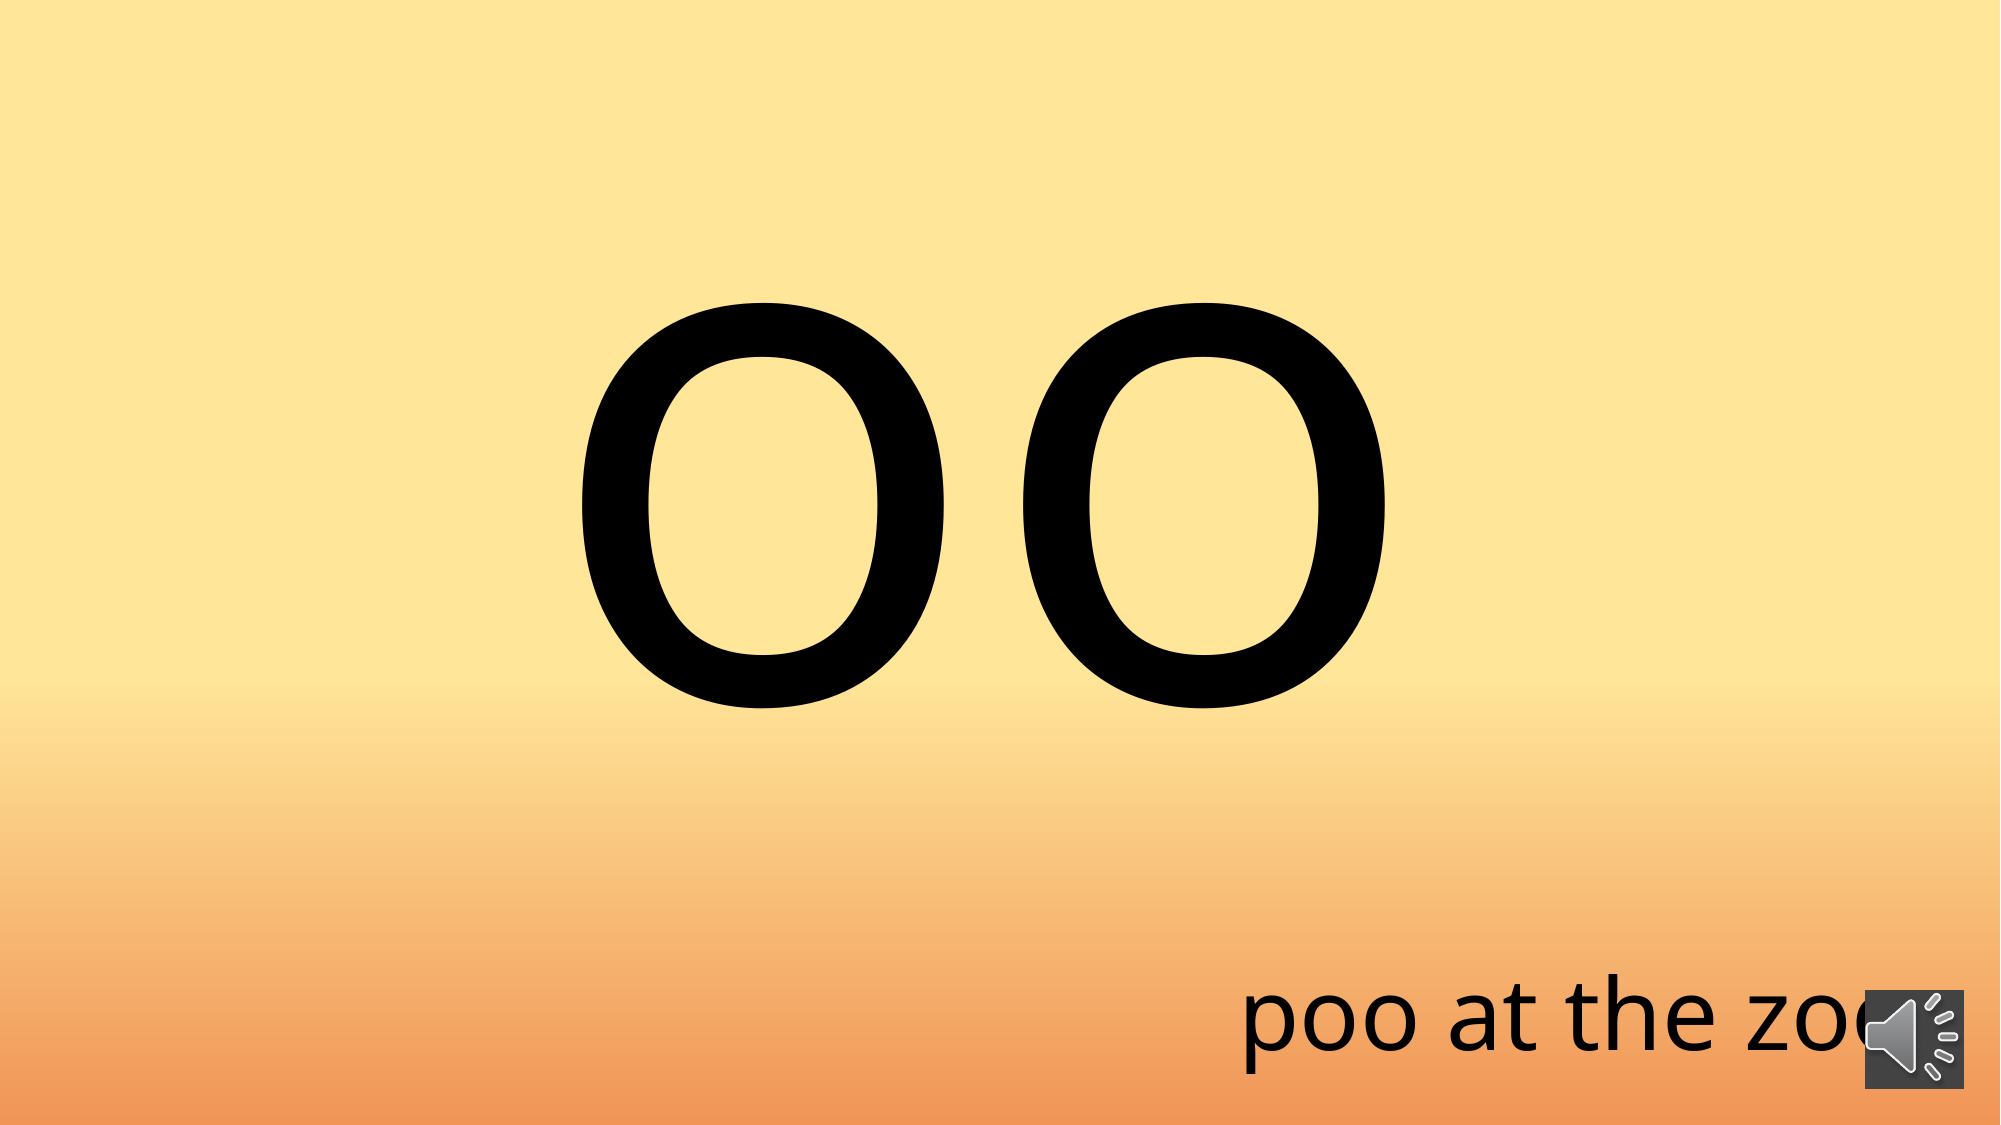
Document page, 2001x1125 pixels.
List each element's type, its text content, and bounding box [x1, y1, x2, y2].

picture [1864, 989, 1965, 1090]
subtitle oo [233, 64, 1734, 786]
text_box poo at the zoo [1223, 943, 2000, 1079]
